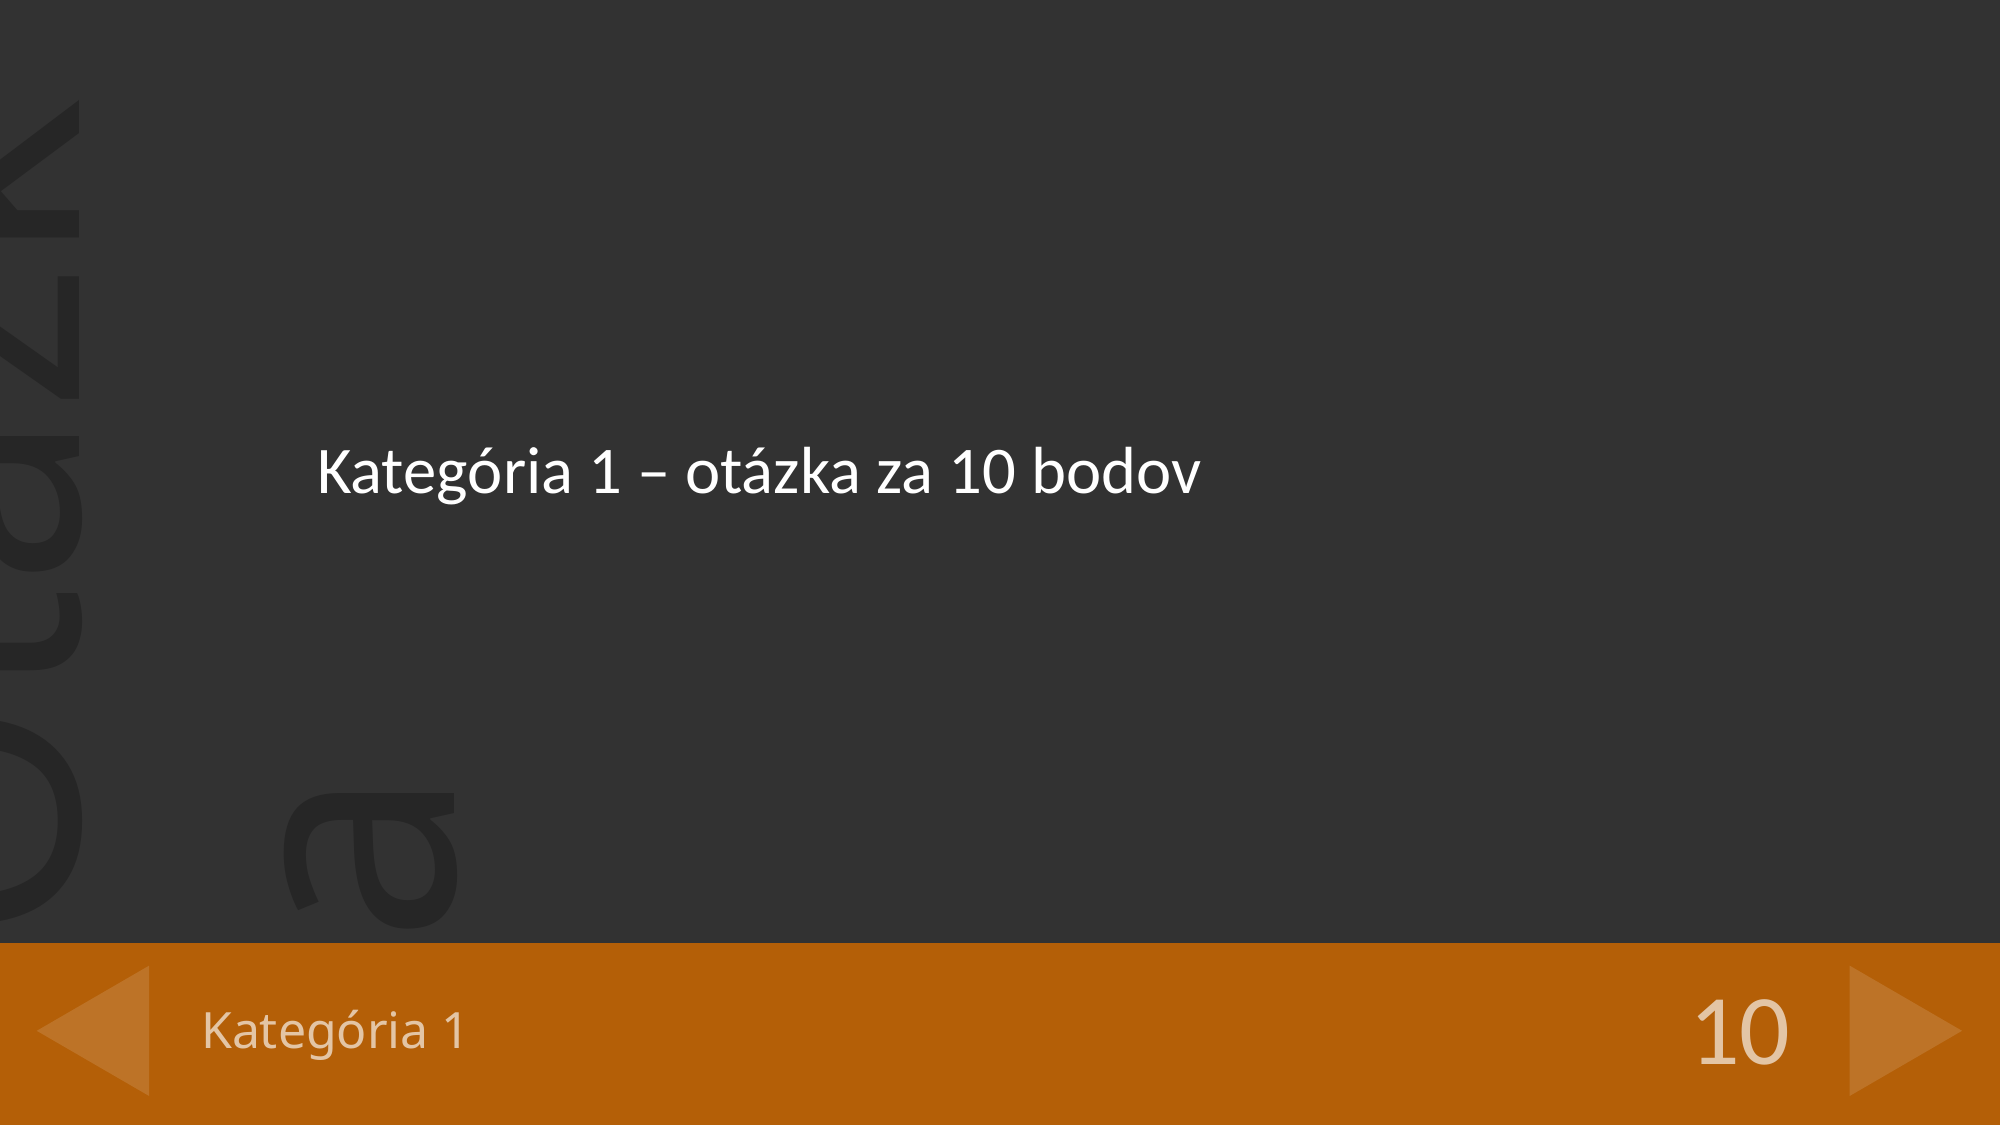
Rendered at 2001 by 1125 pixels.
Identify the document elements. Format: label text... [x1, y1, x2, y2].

title Kategória 1 [185, 967, 1494, 1097]
list Kategória 1 – otázka za 10 bodov [302, 307, 1760, 636]
list 10 [1494, 967, 1806, 1097]
